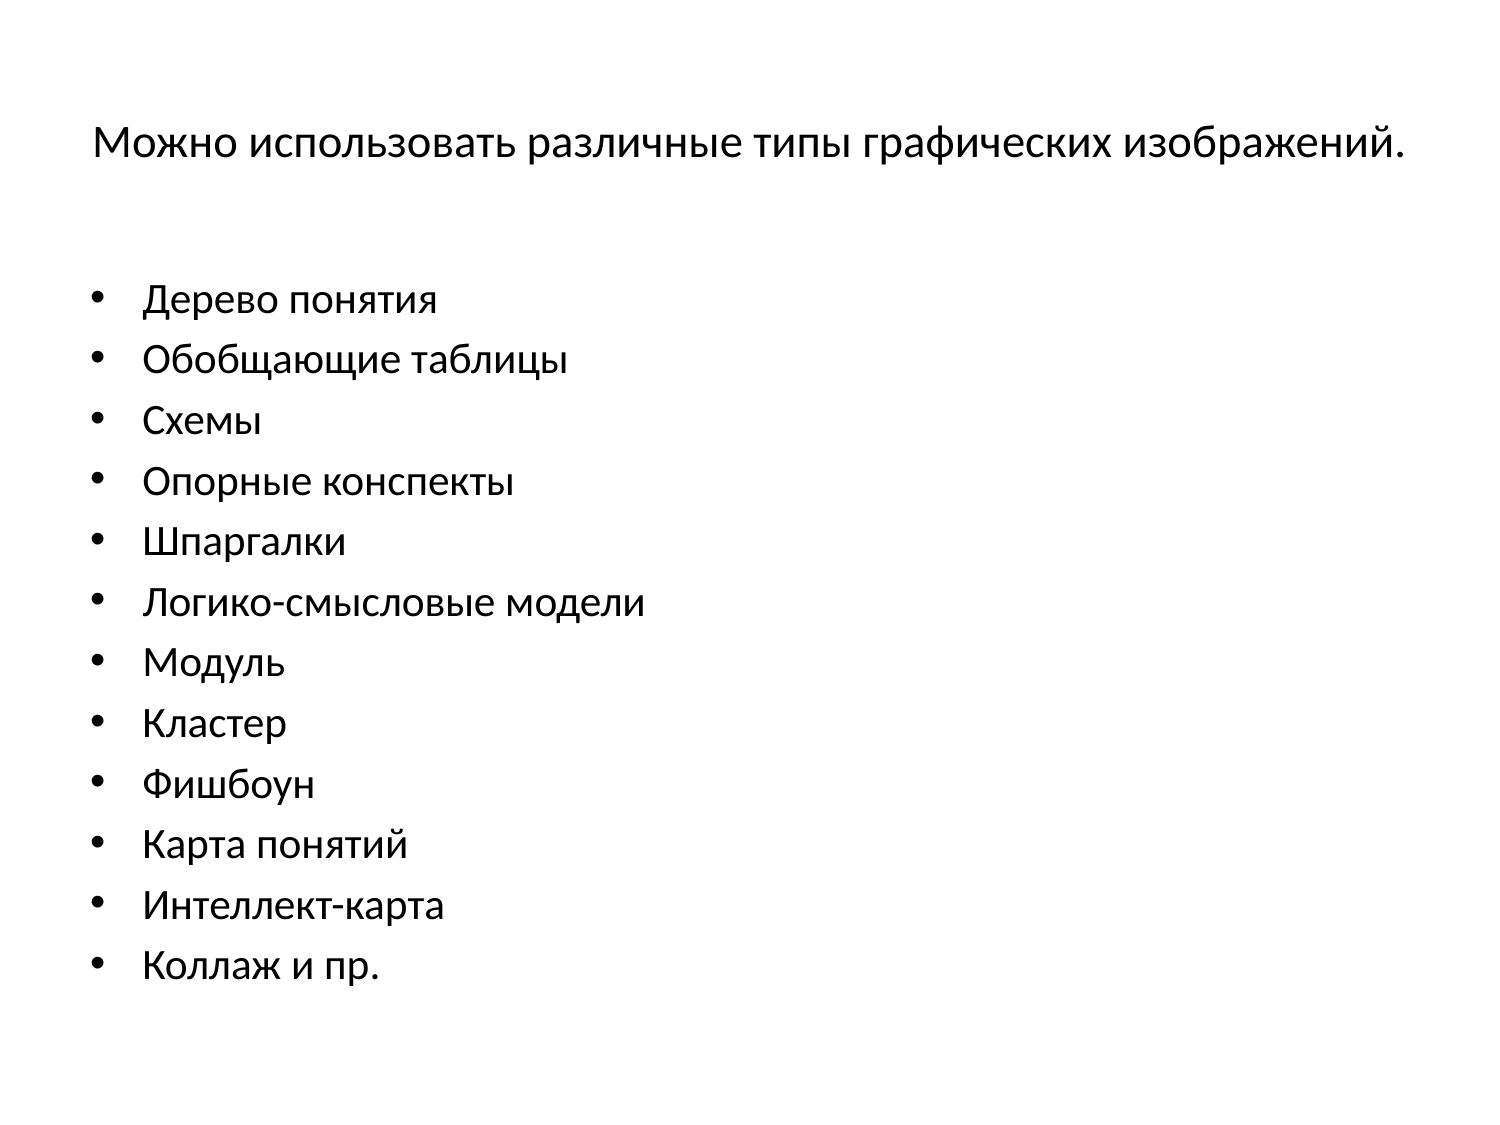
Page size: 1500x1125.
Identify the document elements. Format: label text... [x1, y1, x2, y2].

title Можно использовать различные типы графических изображений. [75, 45, 1425, 233]
list Дерево понятия Обобщающие таблицы Схемы Опорные конспекты Шпаргалки Логико-смысловые модели Модуль Кластер Фишбоун Карта понятий Интеллект-карта Коллаж и пр. [75, 262, 1425, 1005]
